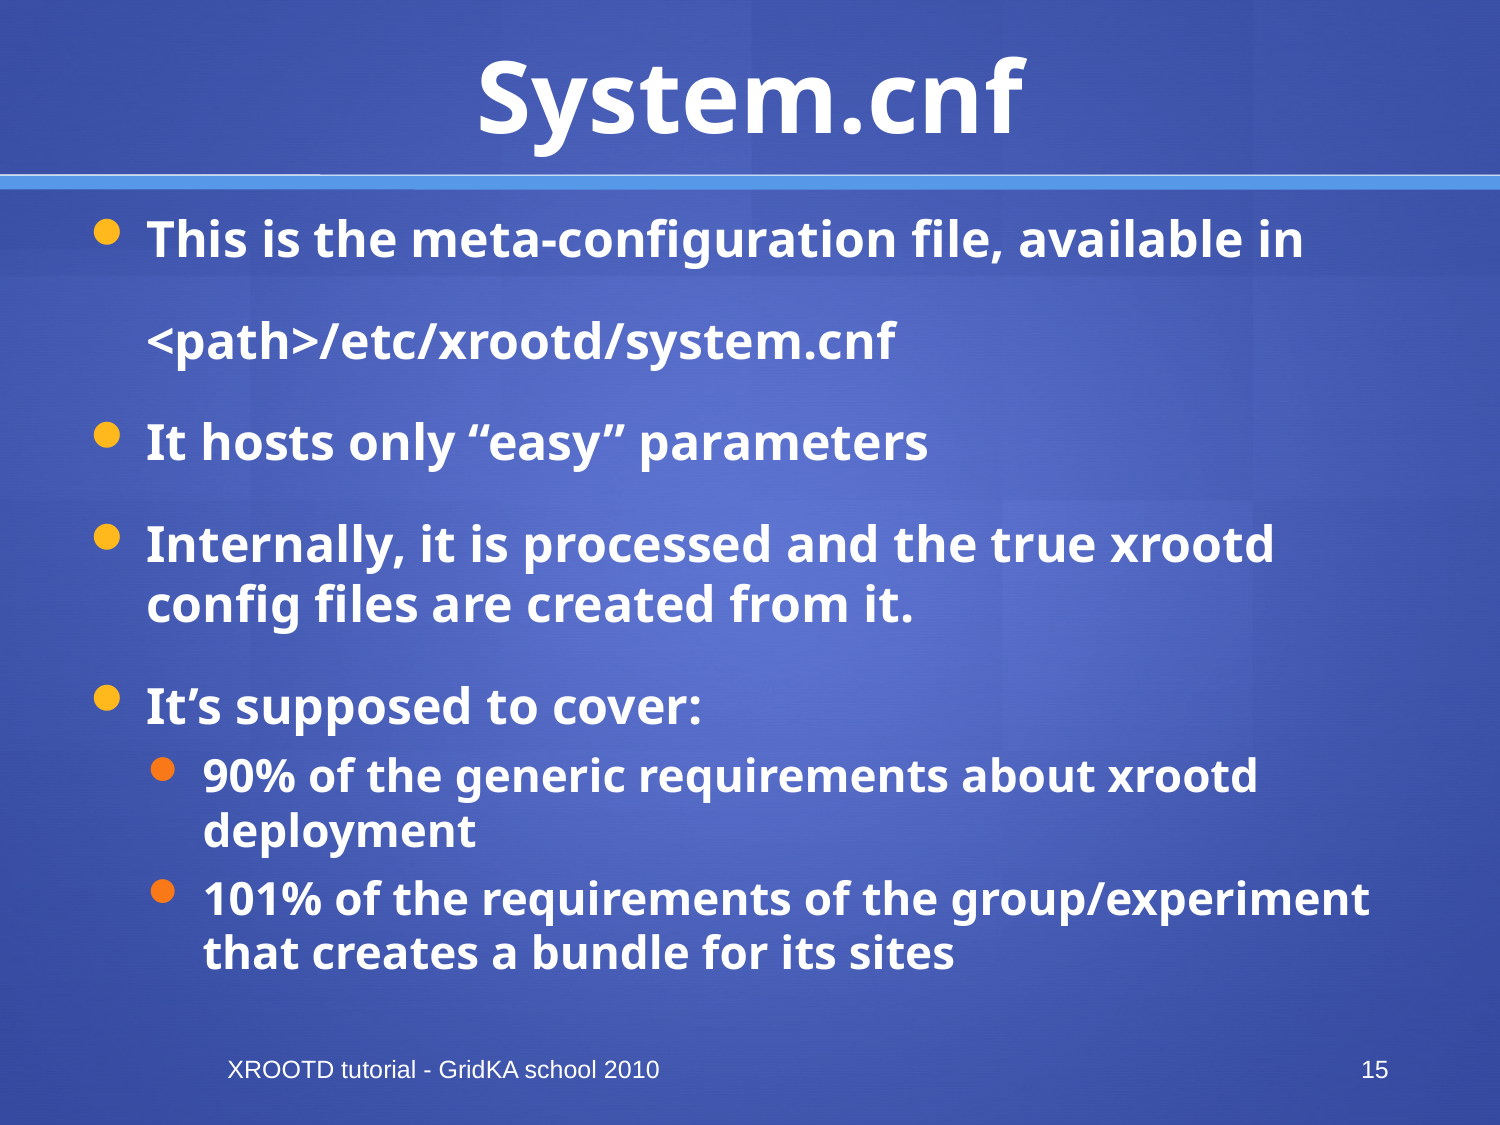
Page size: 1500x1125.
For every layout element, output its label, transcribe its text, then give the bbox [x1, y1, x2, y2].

list This is the meta-configuration file, available in <path>/etc/xrootd/system.cnf It hosts only “easy” parameters Internally, it is processed and the true xrootd config files are created from it. It’s supposed to cover: 90% of the generic requirements about xrootd deployment 101% of the requirements of the group/experiment that creates a bundle for its sites [75, 200, 1425, 1025]
slide_number 15 [1325, 1037, 1425, 1100]
title System.cnf [75, 24, 1425, 163]
footer XROOTD tutorial - GridKA school 2010 [212, 1037, 1013, 1100]
